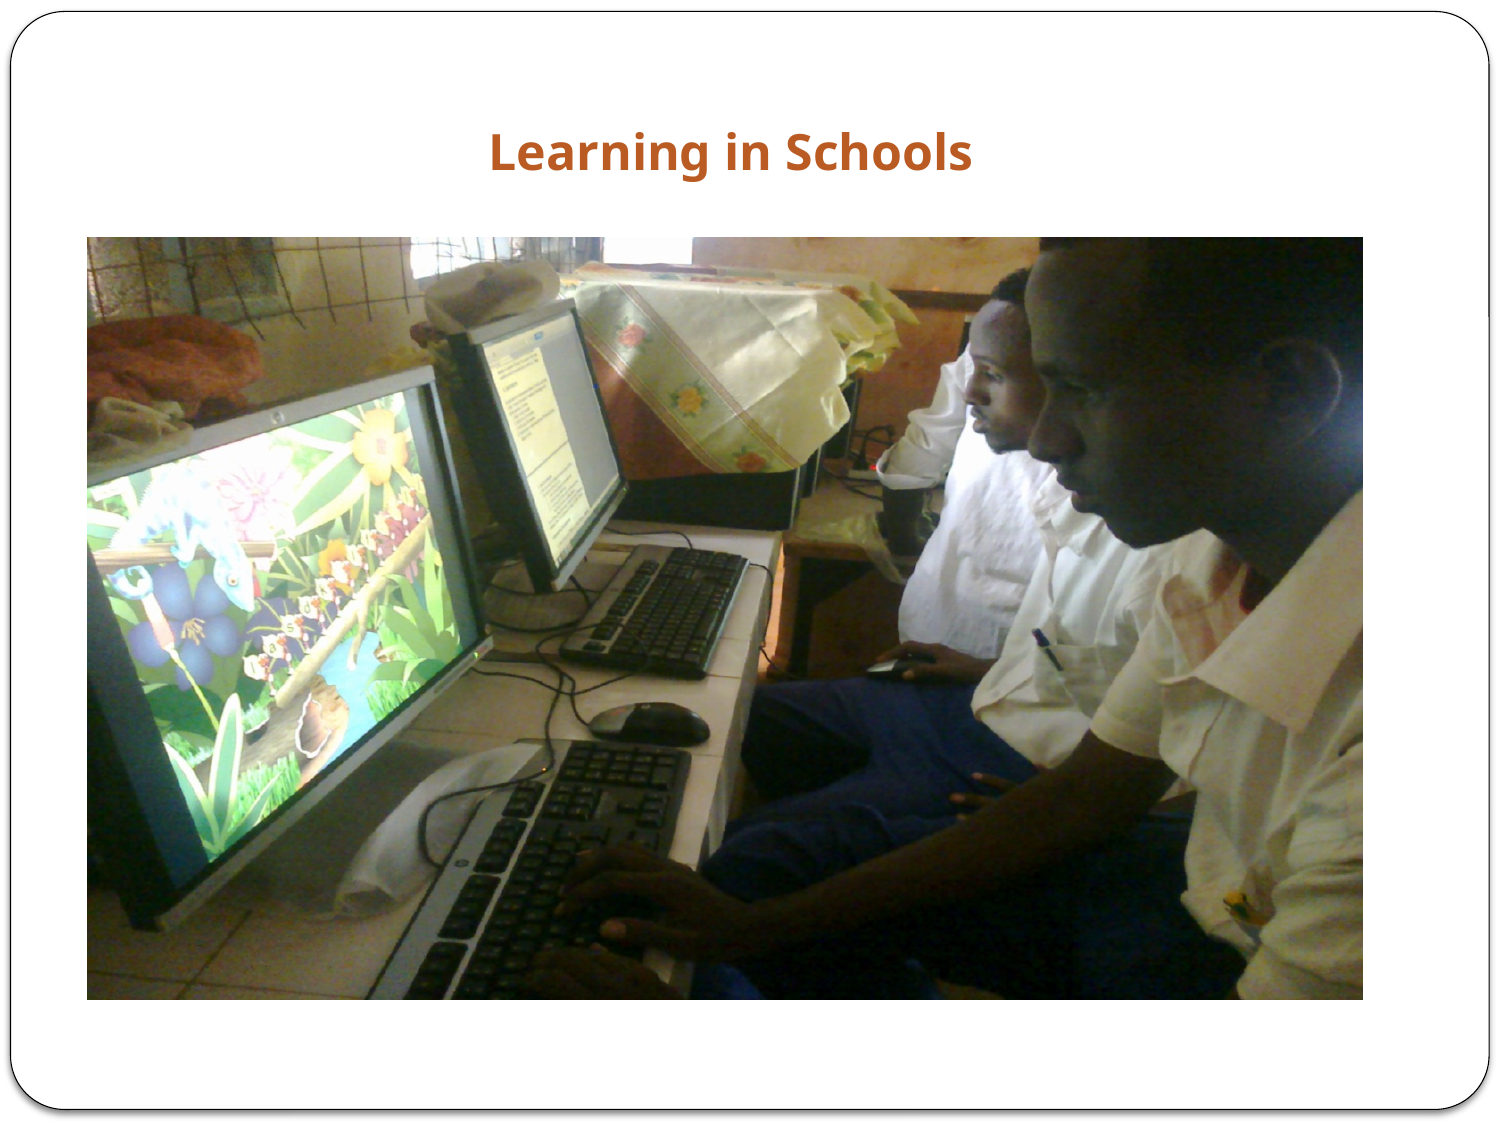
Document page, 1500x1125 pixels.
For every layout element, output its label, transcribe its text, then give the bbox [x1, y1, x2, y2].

picture [87, 237, 1363, 1001]
list Learning in Schools [436, 86, 1038, 188]
